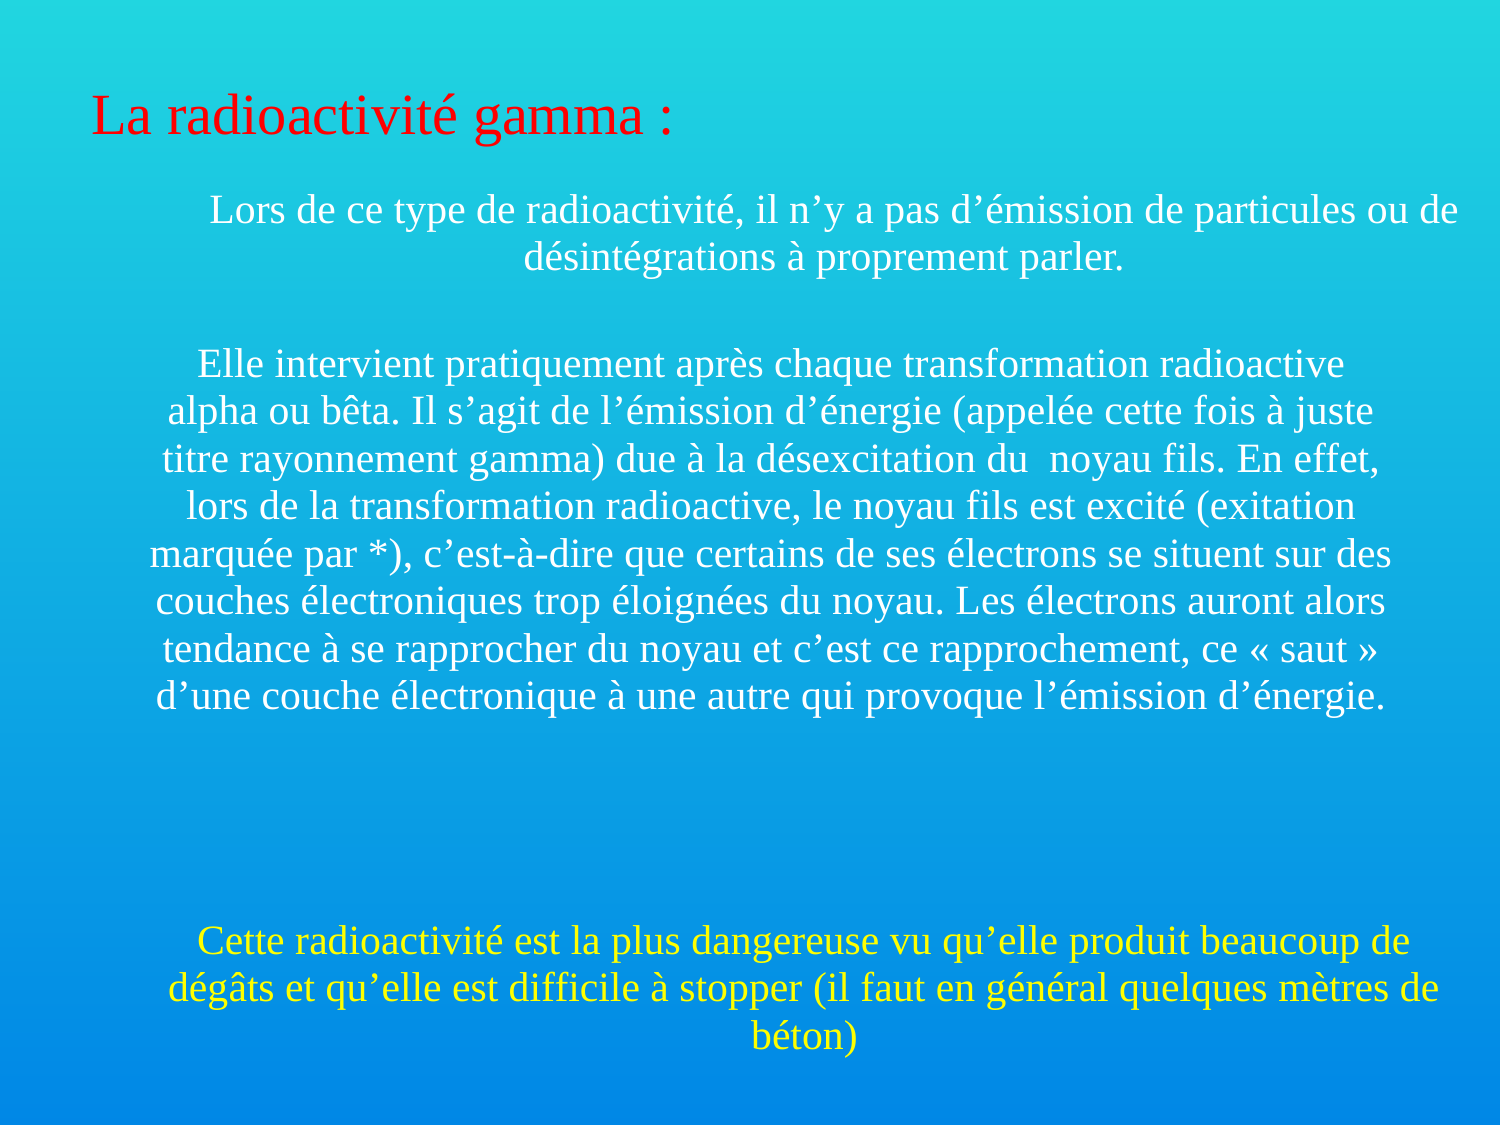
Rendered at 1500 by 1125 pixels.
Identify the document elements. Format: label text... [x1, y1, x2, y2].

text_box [76, 73, 705, 159]
text_box Elle intervient pratiquement après chaque transformation radioactive alpha ou bêta. Il s’agit de l’émission d’énergie (appelée cette fois à juste titre rayonnement gamma) due à la désexcitation du noyau fils. En effet, lors de la transformation radioactive, le noyau fils est excité (exitation marquée par *), c’est-à-dire que certains de ses électrons se situent sur des couches électroniques trop éloignées du noyau. Les électrons auront alors tendance à se rapprocher du noyau et c’est ce rapprochement, ce « saut » d’une couche électronique à une autre qui provoque l’émission d’énergie. [133, 331, 1410, 727]
text_box Lors de ce type de radioactivité, il n’y a pas d’émission de particules ou de désintégrations à proprement parler. [173, 178, 1486, 288]
text_box Cette radioactivité est la plus dangereuse vu qu’elle produit beaucoup de dégâts et qu’elle est difficile à stopper (il faut en général quelques mètres de béton) [142, 908, 1466, 1067]
